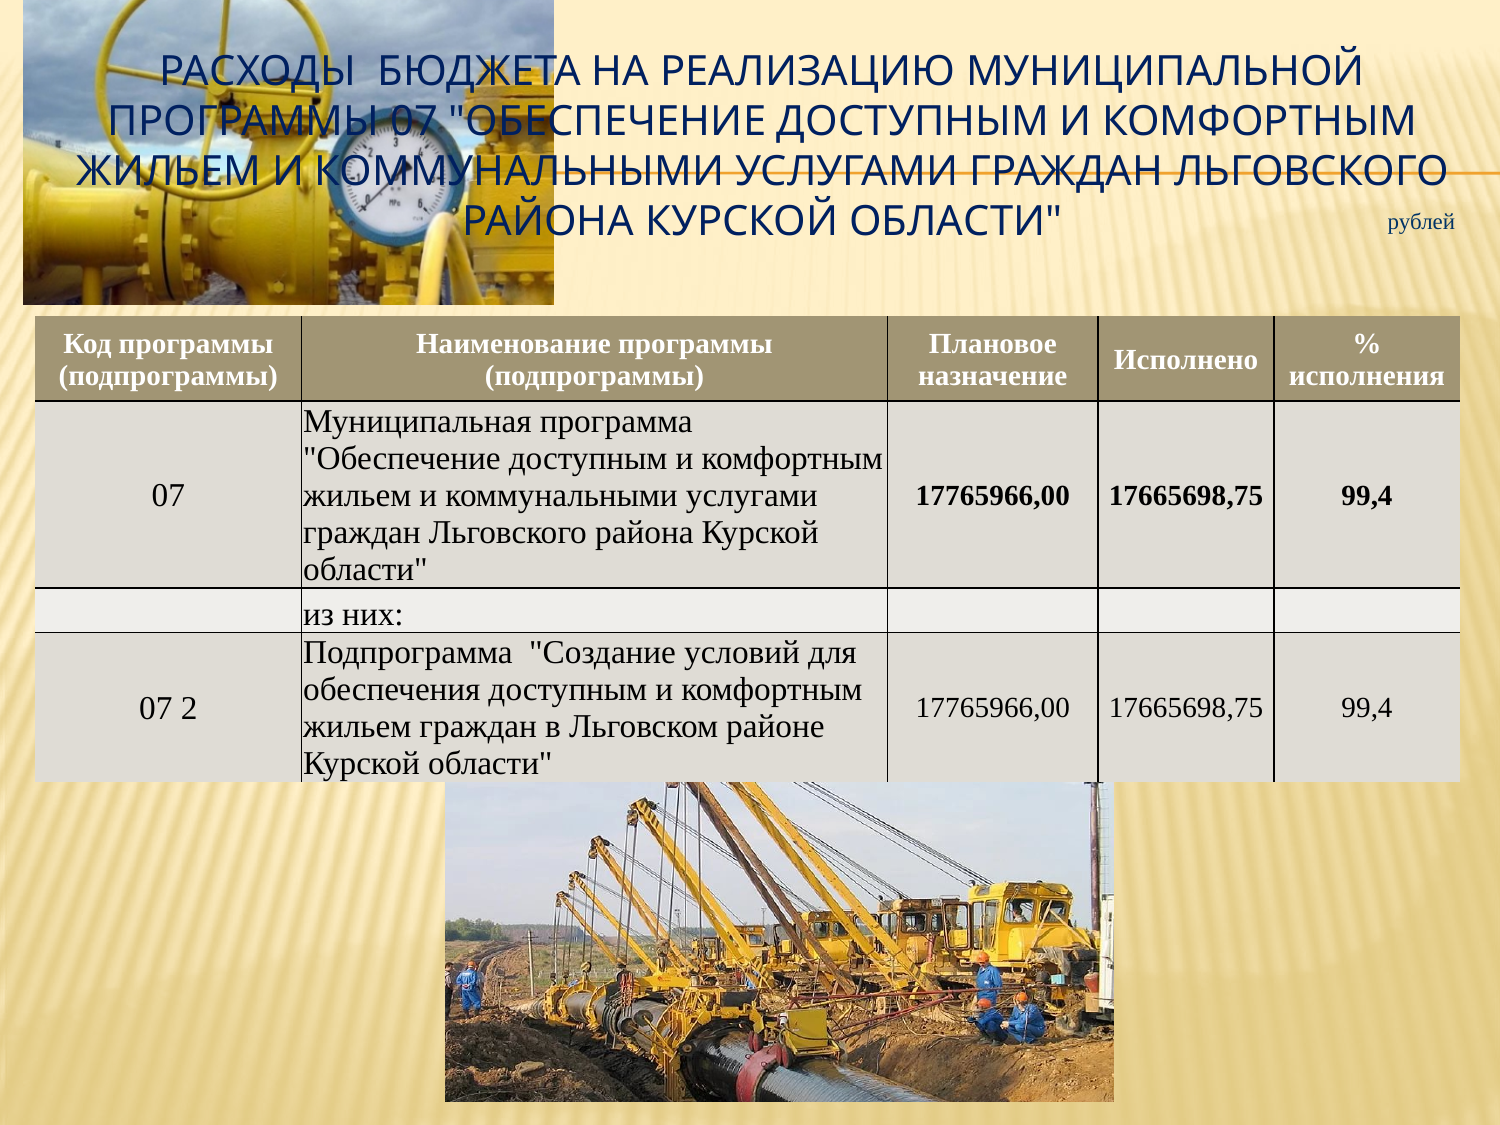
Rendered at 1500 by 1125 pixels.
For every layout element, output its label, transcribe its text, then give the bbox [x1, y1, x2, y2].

table_cell [1099, 589, 1273, 632]
text_box рублей [1372, 199, 1470, 242]
table_cell 99,4 [1275, 402, 1460, 587]
table_header Плановое назначение [888, 316, 1097, 400]
table_cell 17665698,75 [1099, 633, 1273, 782]
table_header Наименование программы (подпрограммы) [302, 316, 887, 400]
table_cell [888, 589, 1097, 632]
table_cell 17665698,75 [1099, 402, 1273, 587]
table_cell 17765966,00 [888, 633, 1097, 721]
table_cell 07 2 [35, 633, 301, 782]
table_header Код программы (подпрограммы) [35, 322, 301, 400]
title Расходы бюджета на реализацию муниципальной программы 07 "Обеспечение доступным и комфортным жильем и коммунальными услугами граждан Льговского района Курской области" [561, 75, 1475, 213]
table_cell 07 [35, 402, 301, 587]
table_header % исполнения [1275, 316, 1460, 400]
table_cell 99,4 [1275, 633, 1460, 782]
table_header Исполнено [1099, 316, 1273, 400]
picture [445, 723, 1114, 1103]
table_cell 17765966,00 [888, 402, 1097, 587]
picture [23, 0, 554, 305]
table_cell Муниципальная программа "Обеспечение доступным и комфортным жильем и коммунальными услугами граждан Льговского района Курской области" [302, 402, 887, 587]
table_cell [35, 589, 301, 632]
table_cell Подпрограмма "Создание условий для обеспечения доступным и комфортным жильем граждан в Льговском районе Курской области" [302, 633, 887, 782]
table_cell [1275, 589, 1460, 632]
table_cell из них: [302, 589, 887, 632]
